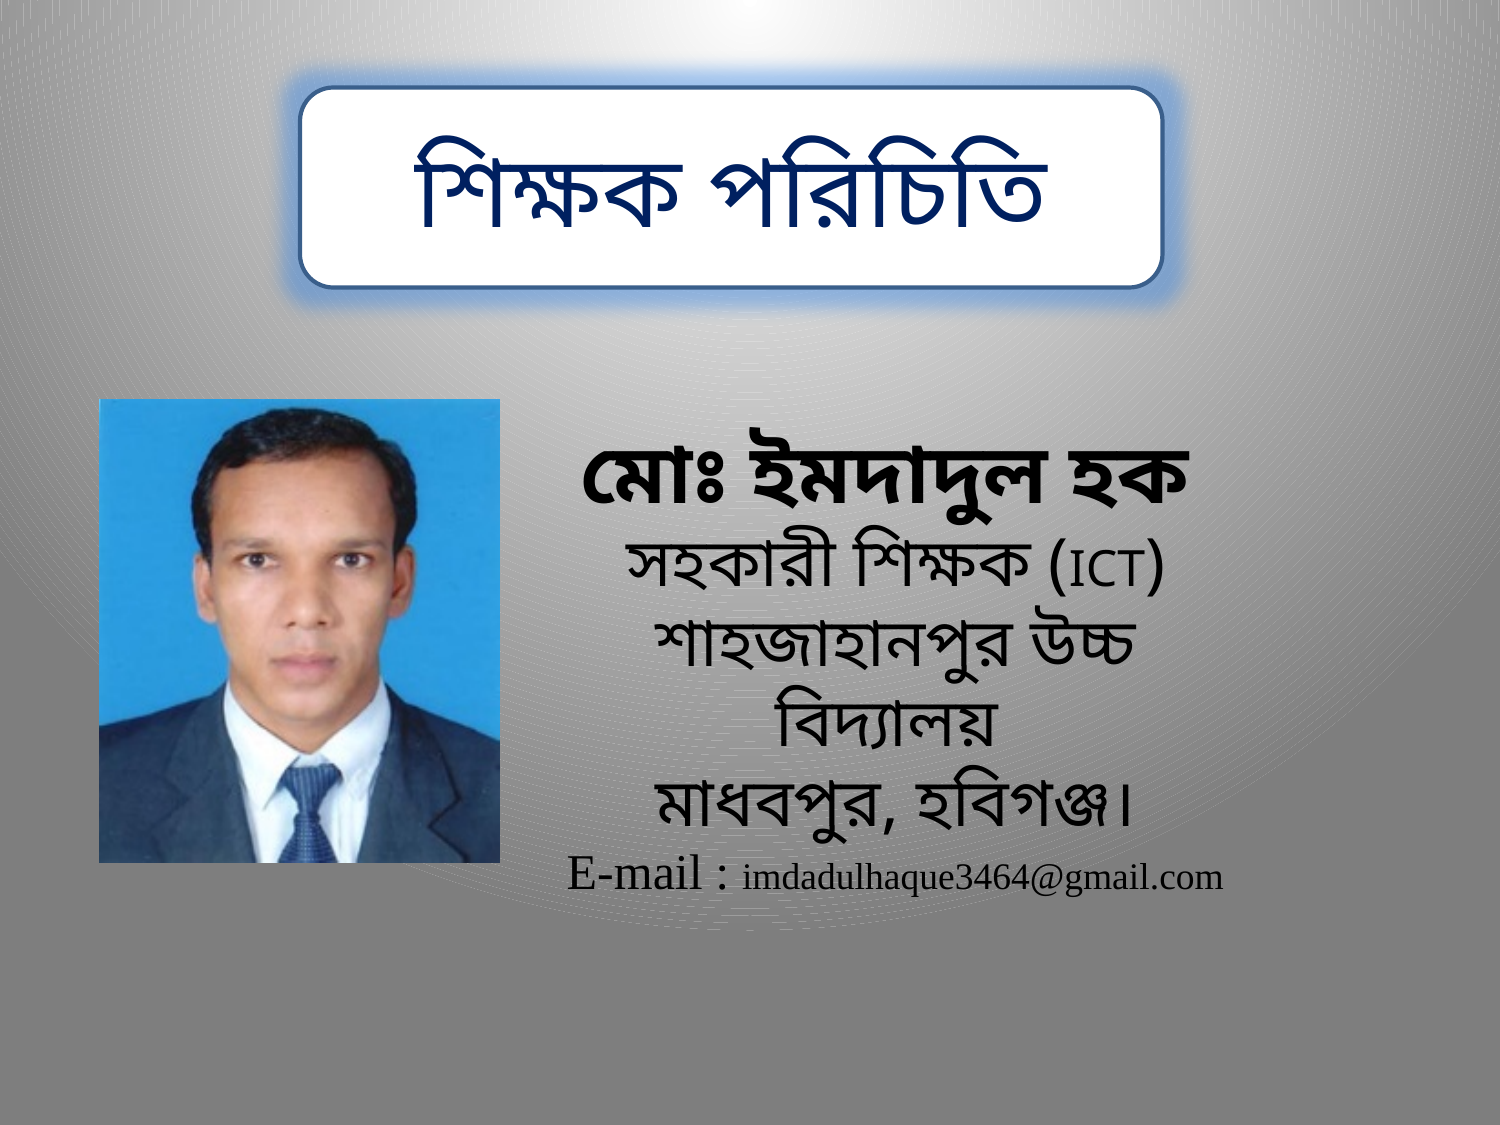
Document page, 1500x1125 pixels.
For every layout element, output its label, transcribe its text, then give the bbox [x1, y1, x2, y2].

text_box মোঃ ইমদাদুল হক সহকারী শিক্ষক (ICT) শাহজাহানপুর উচ্চ বিদ্যালয় মাধবপুর, হবিগঞ্জ। E-mail : imdadulhaque3464@gmail.com [541, 412, 1250, 908]
text_box শিক্ষক পরিচিতি [297, 85, 1165, 290]
picture [99, 399, 501, 863]
